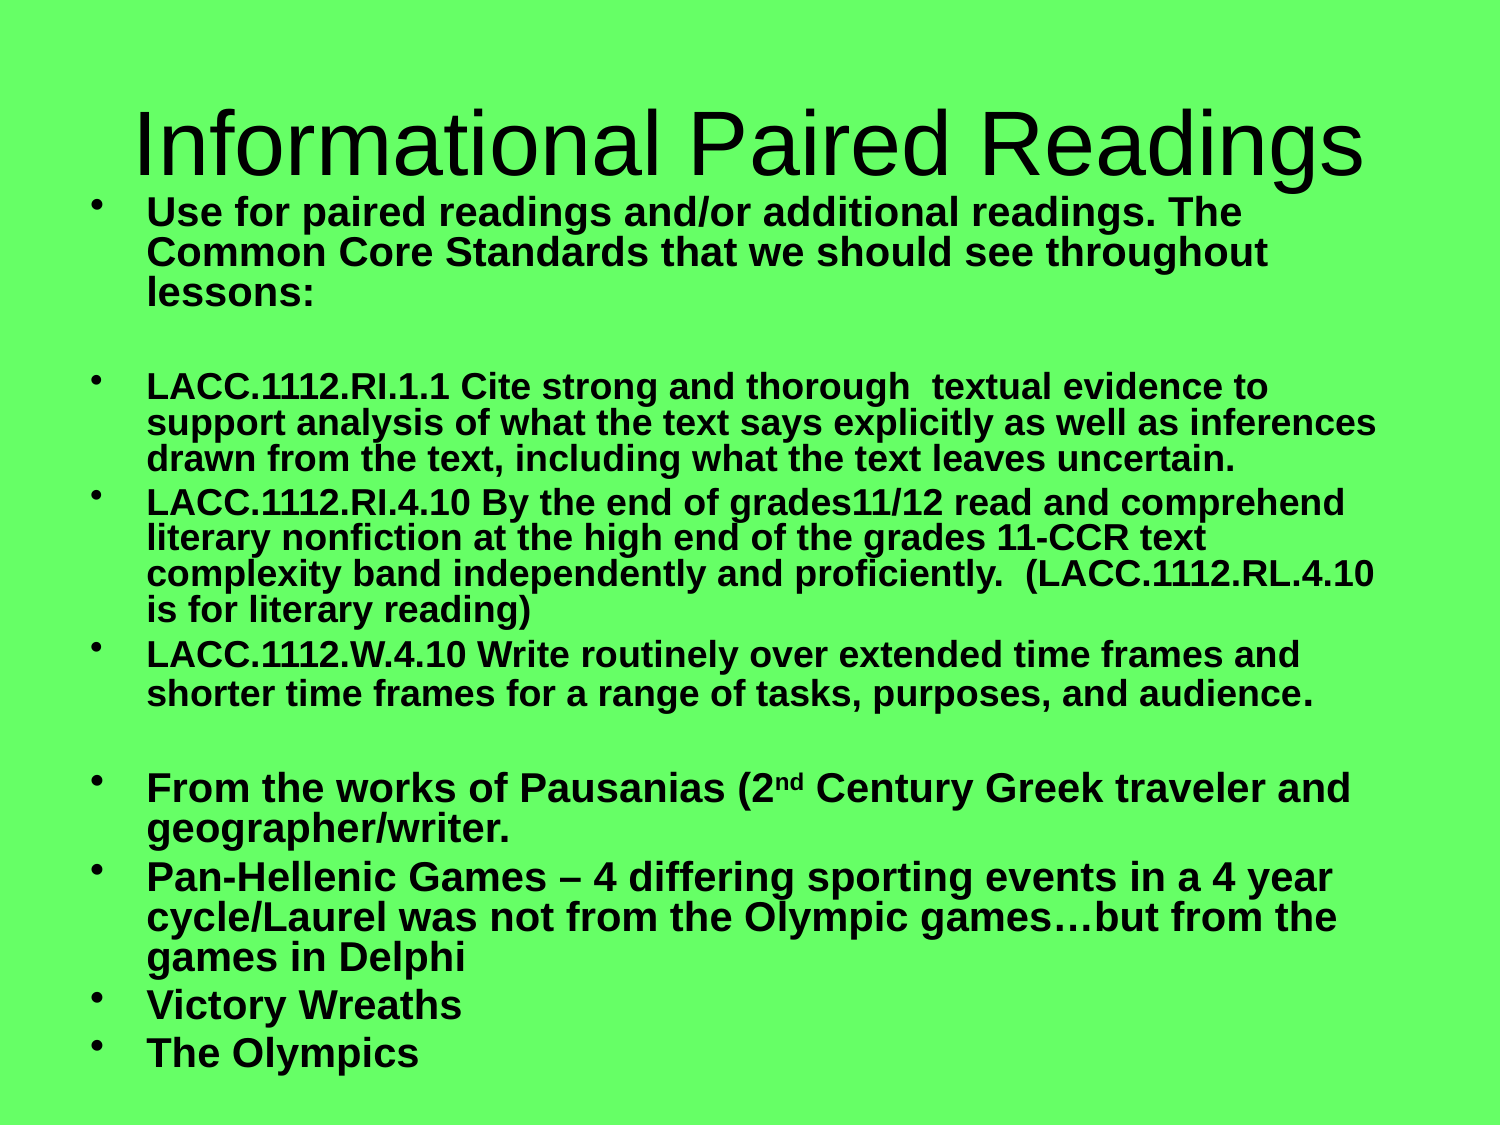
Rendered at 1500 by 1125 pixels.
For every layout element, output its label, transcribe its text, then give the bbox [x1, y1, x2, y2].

list Use for paired readings and/or additional readings. The Common Core Standards that we should see throughout lessons: LACC.1112.RI.1.1 Cite strong and thorough textual evidence to support analysis of what the text says explicitly as well as inferences drawn from the text, including what the text leaves uncertain. LACC.1112.RI.4.10 By the end of grades11/12 read and comprehend literary nonfiction at the high end of the grades 11-CCR text complexity band independently and proficiently. (LACC.1112.RL.4.10 is for literary reading) LACC.1112.W.4.10 Write routinely over extended time frames and shorter time frames for a range of tasks, purposes, and audience. From the works of Pausanias (2nd Century Greek traveler and geographer/writer. Pan-Hellenic Games – 4 differing sporting events in a 4 year cycle/Laurel was not from the Olympic games…but from the games in Delphi Victory Wreaths The Olympics [74, 187, 1426, 1125]
title Informational Paired Readings [74, 44, 1426, 187]
